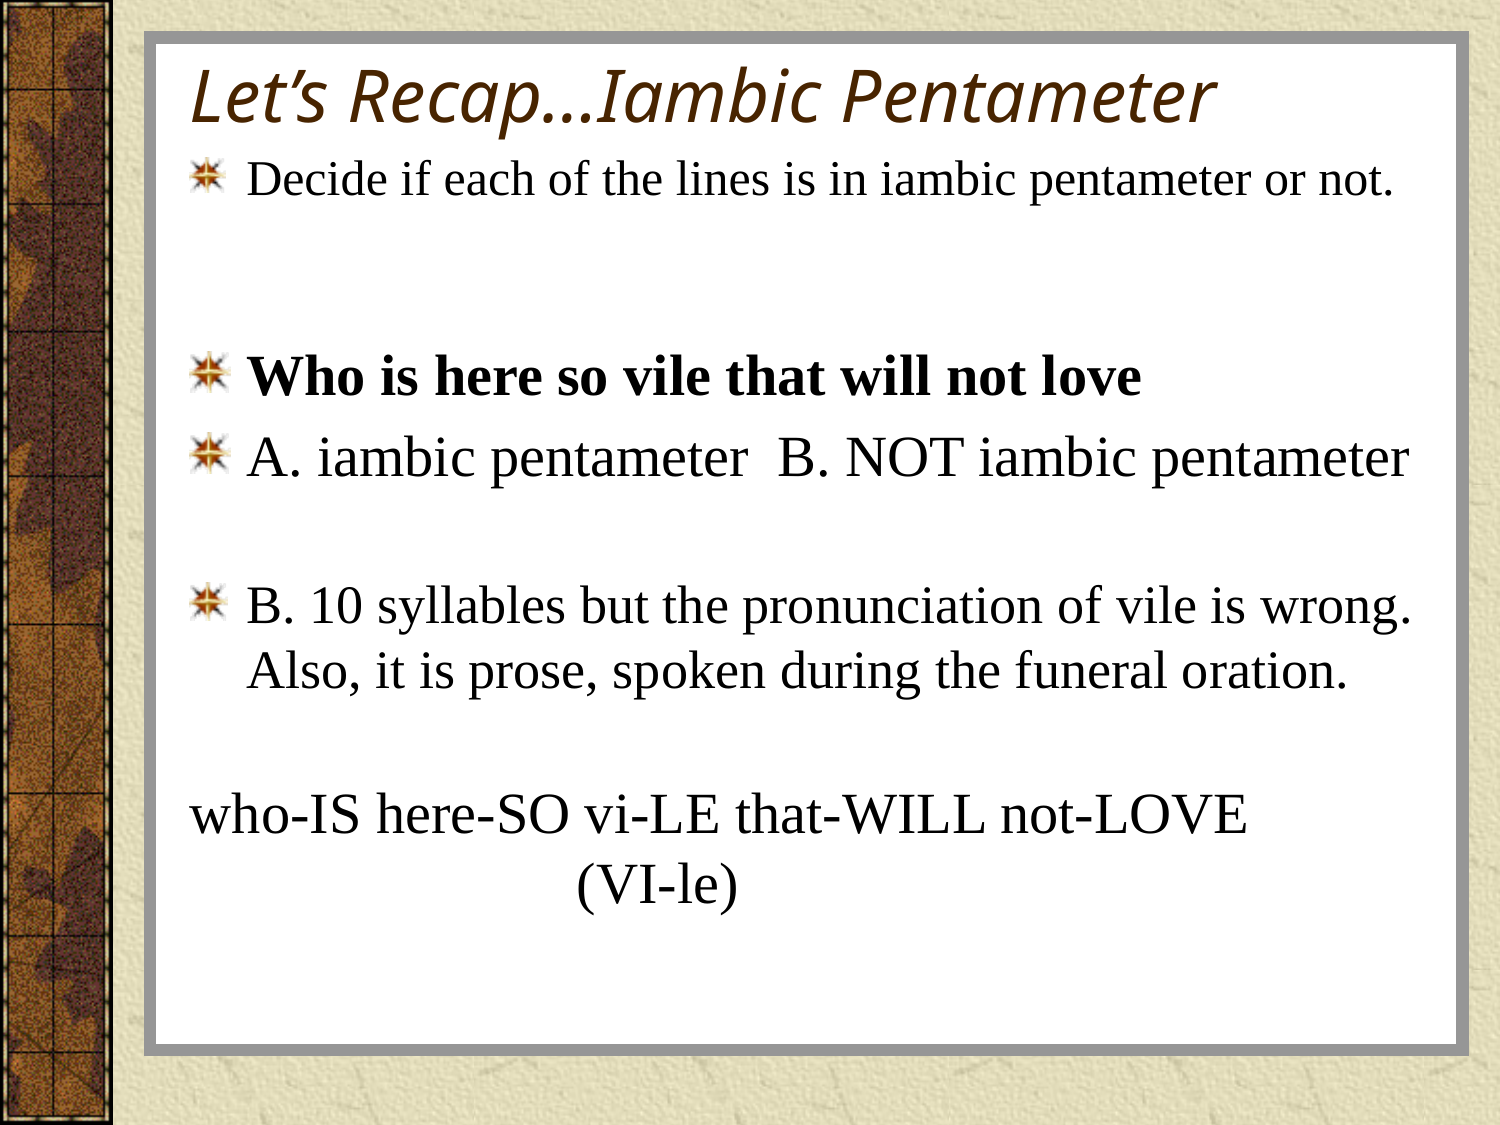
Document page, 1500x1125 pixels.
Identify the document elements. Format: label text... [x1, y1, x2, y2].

picture [189, 582, 228, 621]
picture [189, 351, 231, 393]
title Let’s Recap…Iambic Pentameter [174, 0, 1450, 137]
picture [0, 0, 1500, 1125]
picture [189, 157, 226, 193]
list Decide if each of the lines is in iambic pentameter or not. Who is here so vile that will not love A. iambic pentameter B. NOT iambic pentameter B. 10 syllables but the pronunciation of vile is wrong. Also, it is prose, spoken during the funeral oration. who-IS here-SO vi-LE that-WILL not-LOVE (VI-le) [174, 137, 1450, 1075]
picture [189, 432, 231, 474]
